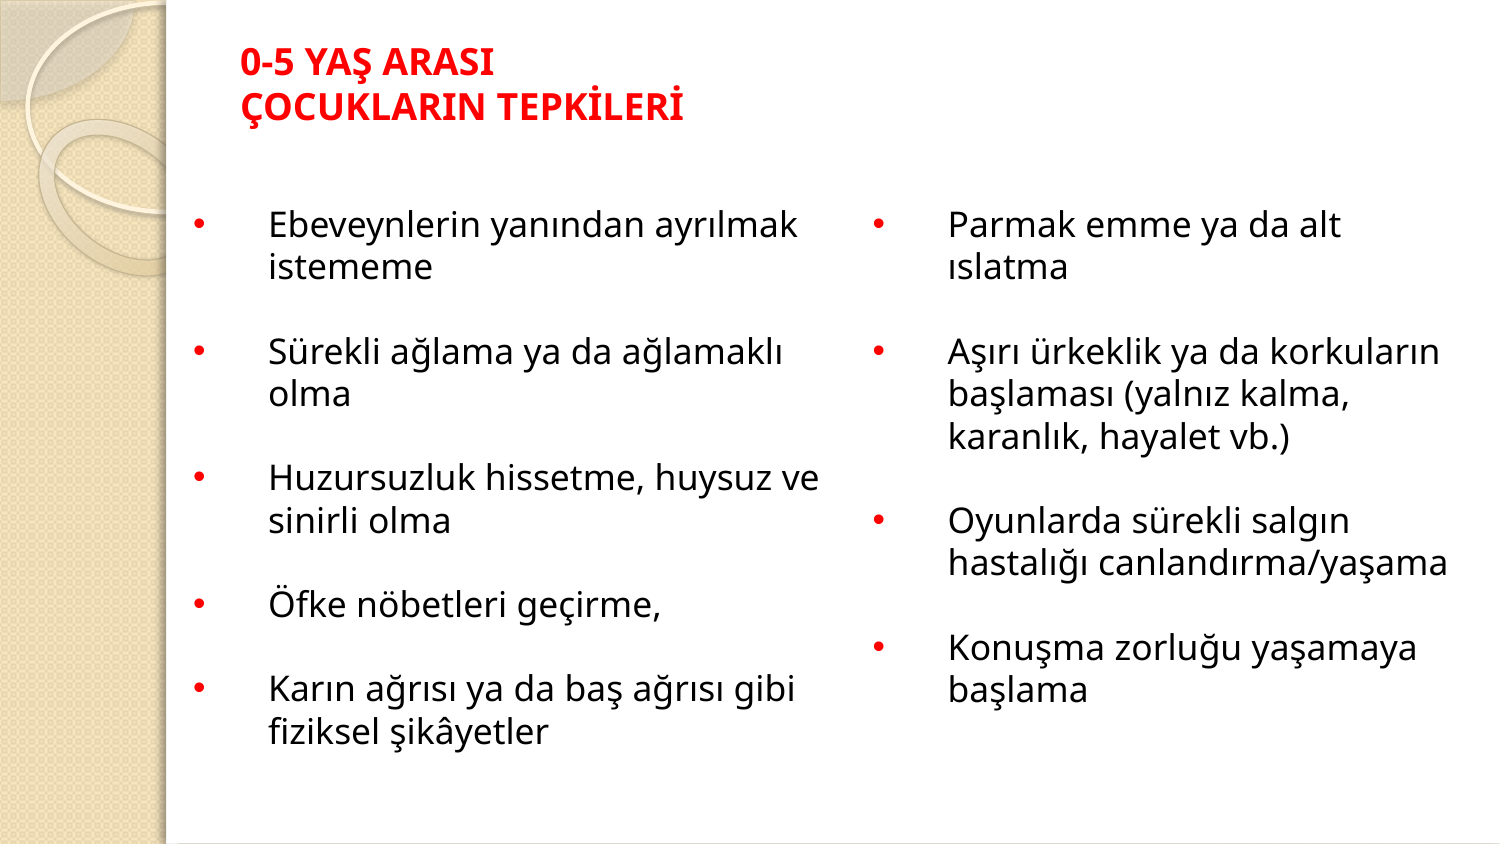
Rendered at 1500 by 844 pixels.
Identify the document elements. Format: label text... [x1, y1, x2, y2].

text_box 0-5 YAŞ ARASI ÇOCUKLARIN TEPKİLERİ [234, 35, 918, 131]
text_box Ebeveynlerin yanından ayrılmak istememe Sürekli ağlama ya da ağlamaklı olma Huzursuzluk hissetme, huysuz ve sinirli olma Öfke nöbetleri geçirme, Karın ağrısı ya da baş ağrısı gibi fiziksel şikâyetler [187, 199, 844, 717]
text_box Parmak emme ya da alt ıslatma Aşırı ürkeklik ya da korkuların başlaması (yalnız kalma, karanlık, hayalet vb.) Oyunlarda sürekli salgın hastalığı canlandırma/yaşama Konuşma zorluğu yaşamaya başlama [867, 199, 1462, 717]
